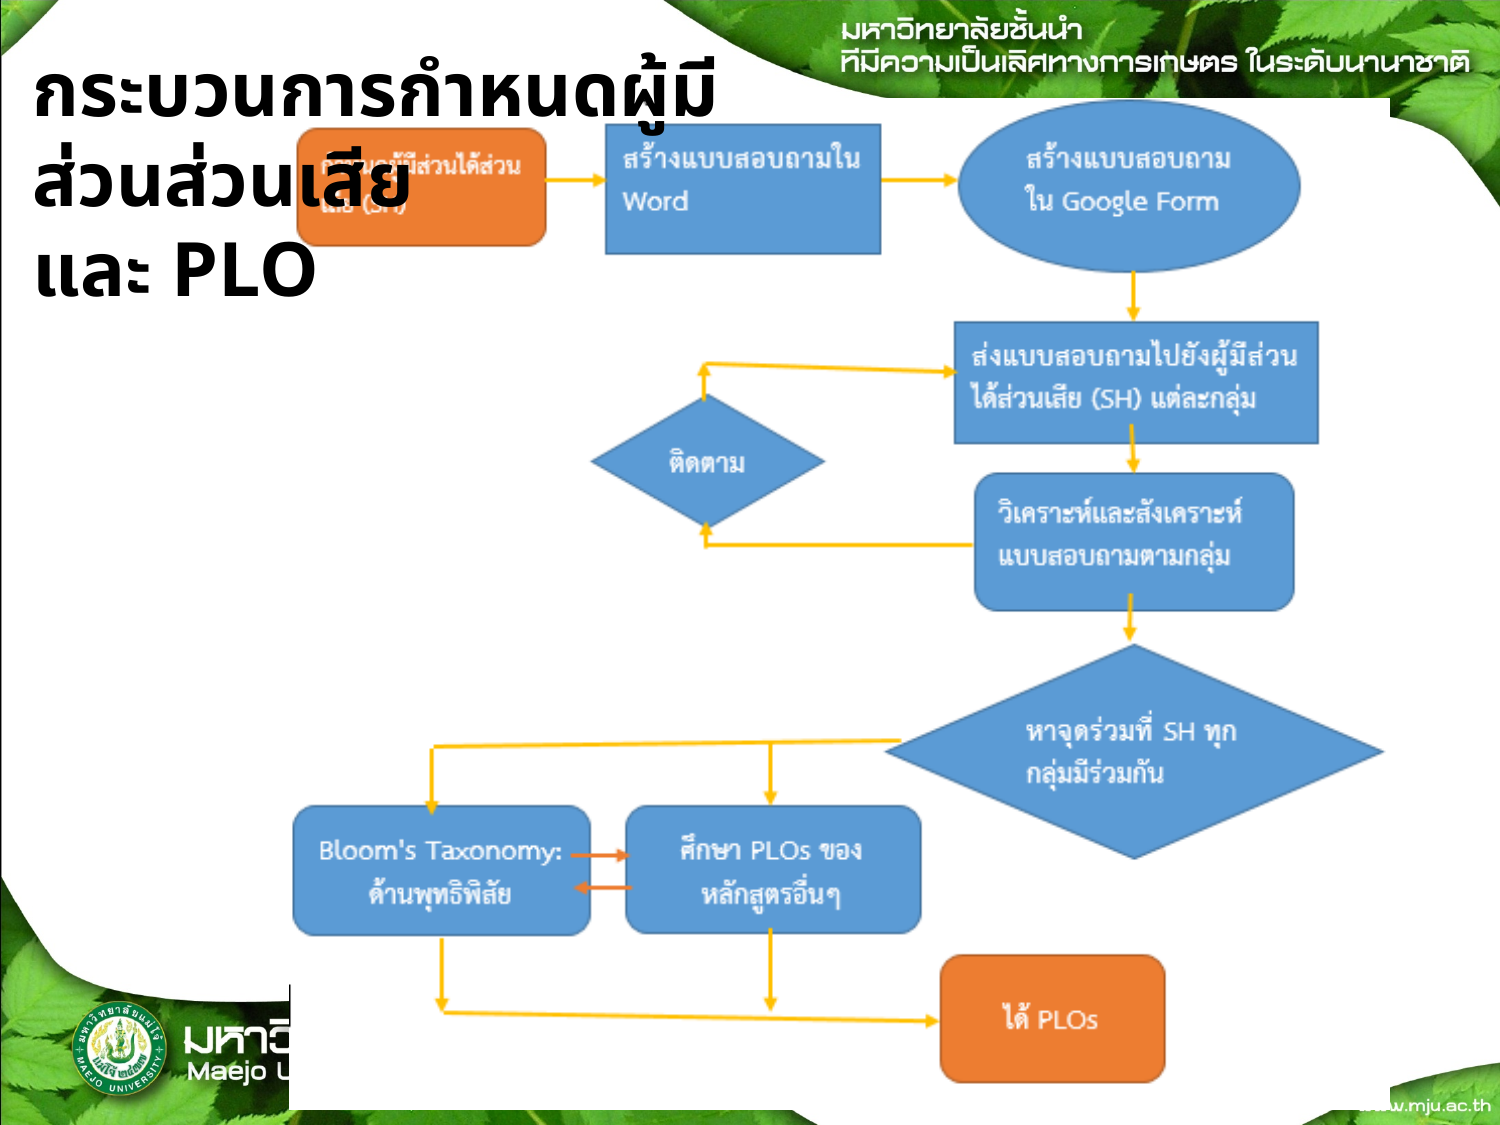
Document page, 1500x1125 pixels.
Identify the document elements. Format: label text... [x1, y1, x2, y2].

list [288, 97, 1390, 1110]
picture [0, 0, 1500, 1125]
title กระบวนการกำหนดผู้มีส่วนส่วนเสีย และ PLO [17, 30, 792, 322]
